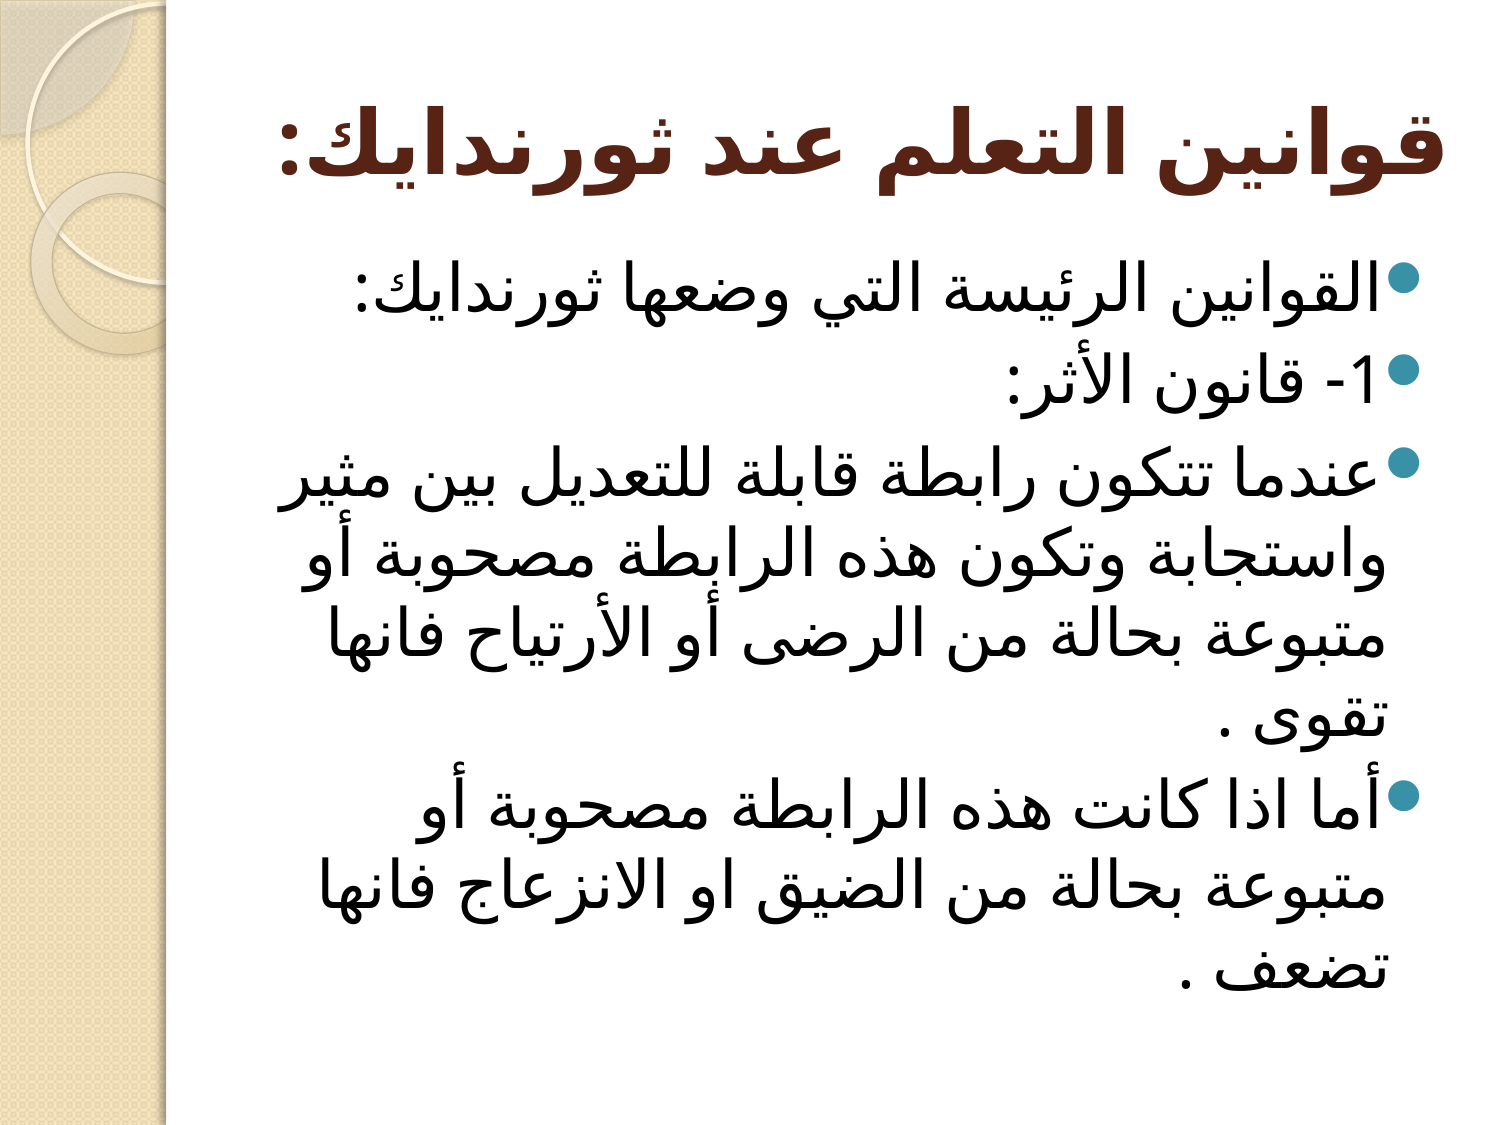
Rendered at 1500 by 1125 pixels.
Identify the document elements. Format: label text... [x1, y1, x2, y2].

title قوانين التعلم عند ثورندايك: [235, 45, 1466, 233]
list القوانين الرئيسة التي وضعها ثورندايك: 1- قانون الأثر: عندما تتكون رابطة قابلة للتعديل بين مثير واستجابة وتكون هذه الرابطة مصحوبة أو متبوعة بحالة من الرضى أو الأرتياح فانها تقوى . أما اذا كانت هذه الرابطة مصحوبة أو متبوعة بحالة من الضيق او الانزعاج فانها تضعف . [235, 237, 1466, 1025]
